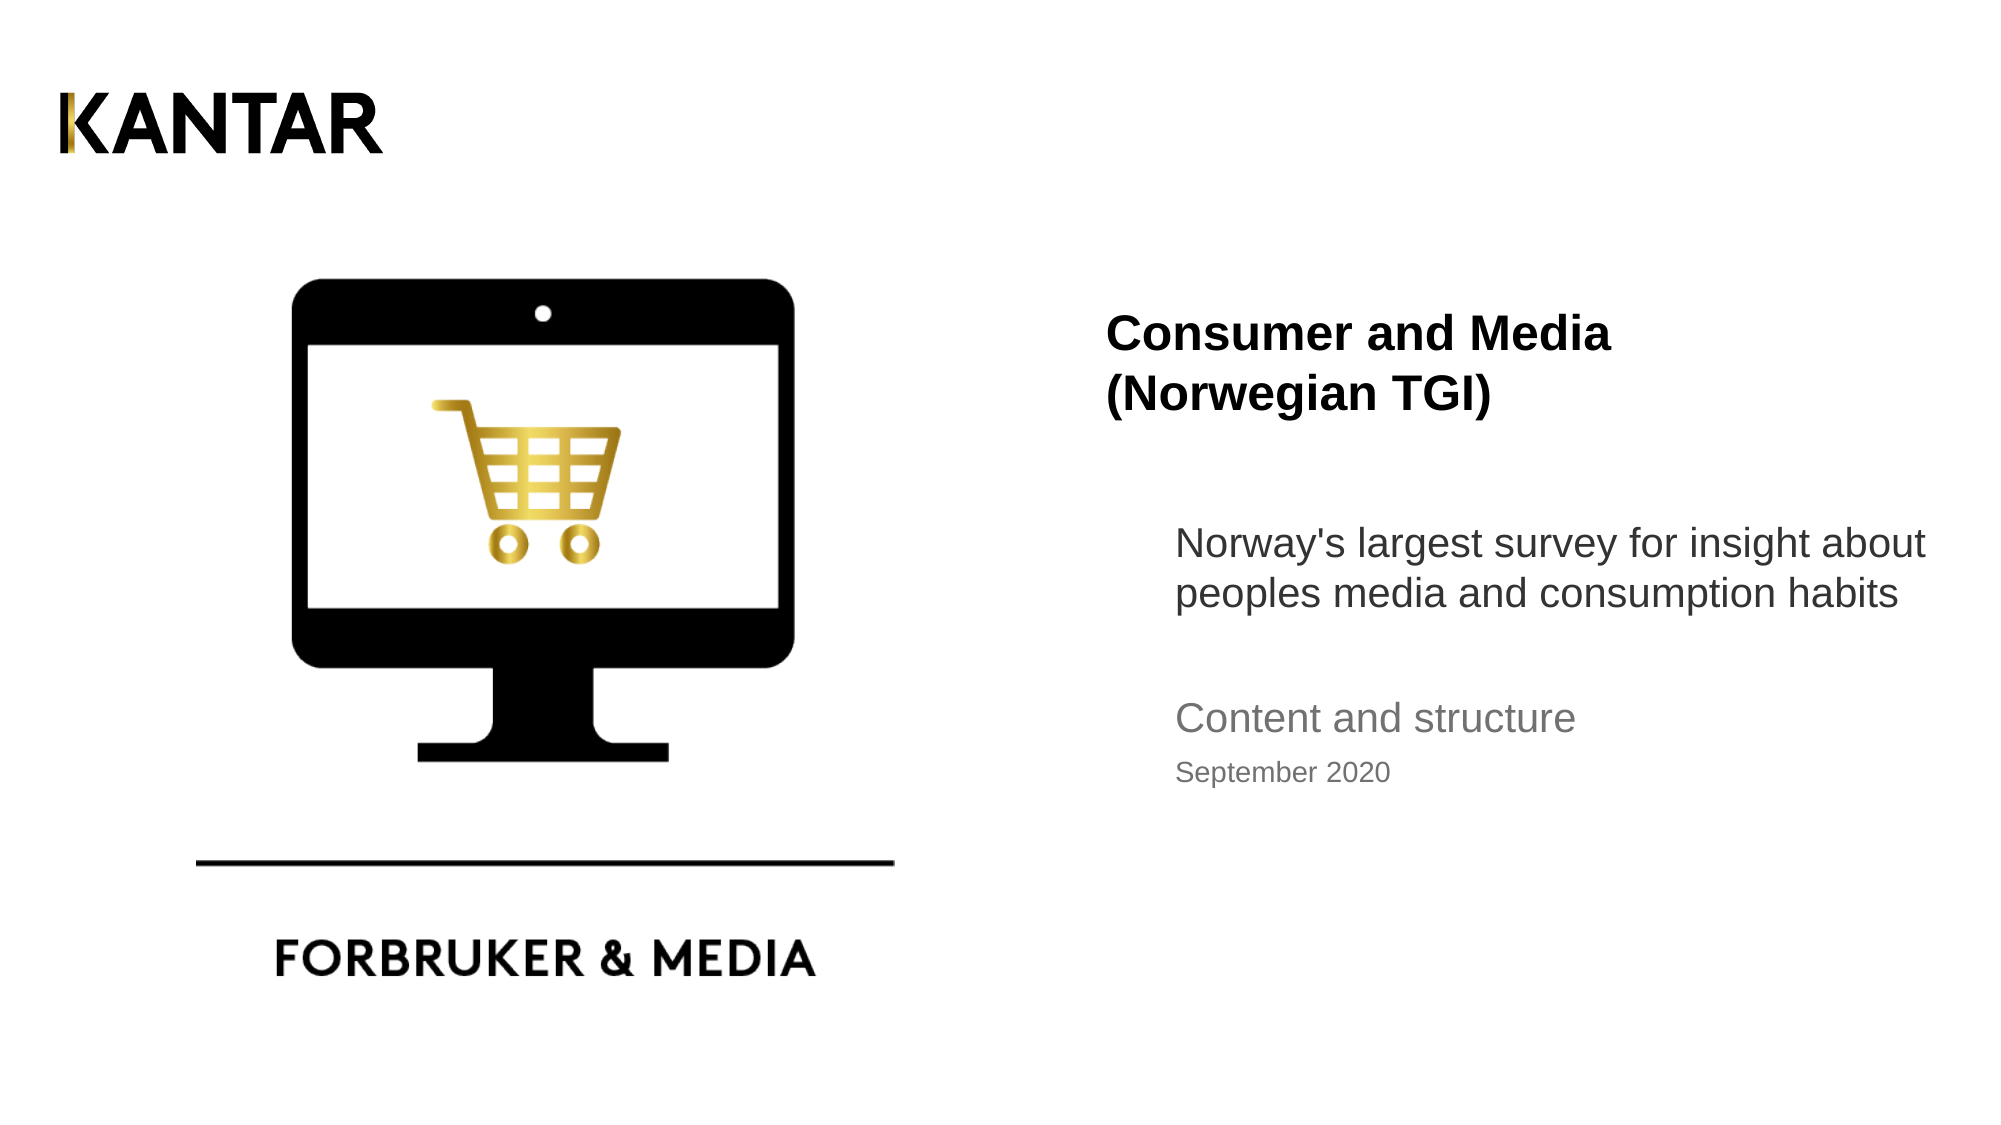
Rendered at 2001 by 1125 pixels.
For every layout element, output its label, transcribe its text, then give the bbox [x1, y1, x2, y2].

picture [60, 91, 385, 155]
picture [196, 278, 895, 990]
text_box Consumer and Media (Norwegian TGI) [1105, 186, 1941, 480]
subtitle Norway's largest survey for insight about peoples media and consumption habits Content and structure September 2020 [1175, 516, 1941, 825]
